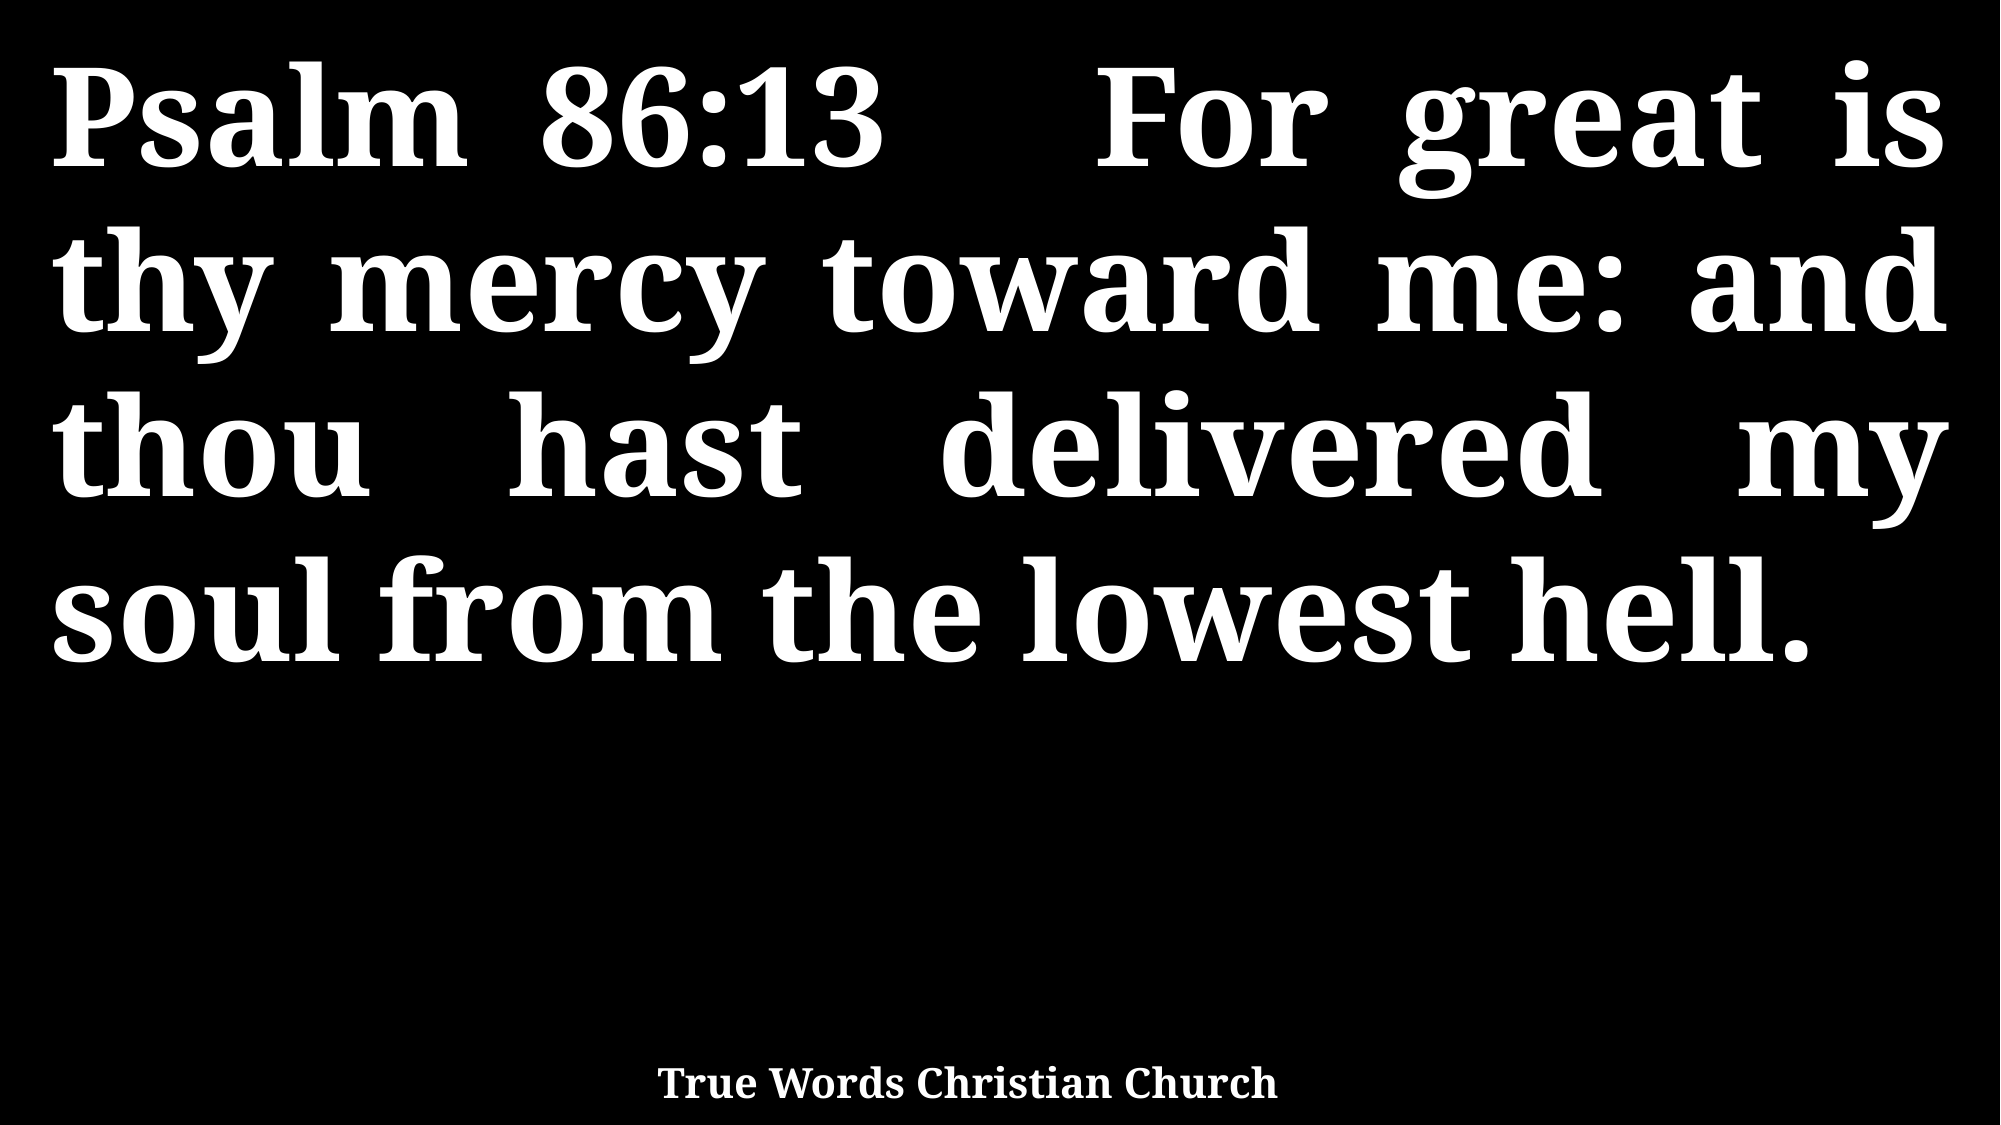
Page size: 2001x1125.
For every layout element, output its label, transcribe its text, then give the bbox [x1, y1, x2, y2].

text_box Psalm 86:13 For great is thy mercy toward me: and thou hast delivered my soul from the lowest hell. [35, 21, 1965, 696]
text_box True Words Christian Church [642, 1049, 1294, 1114]
